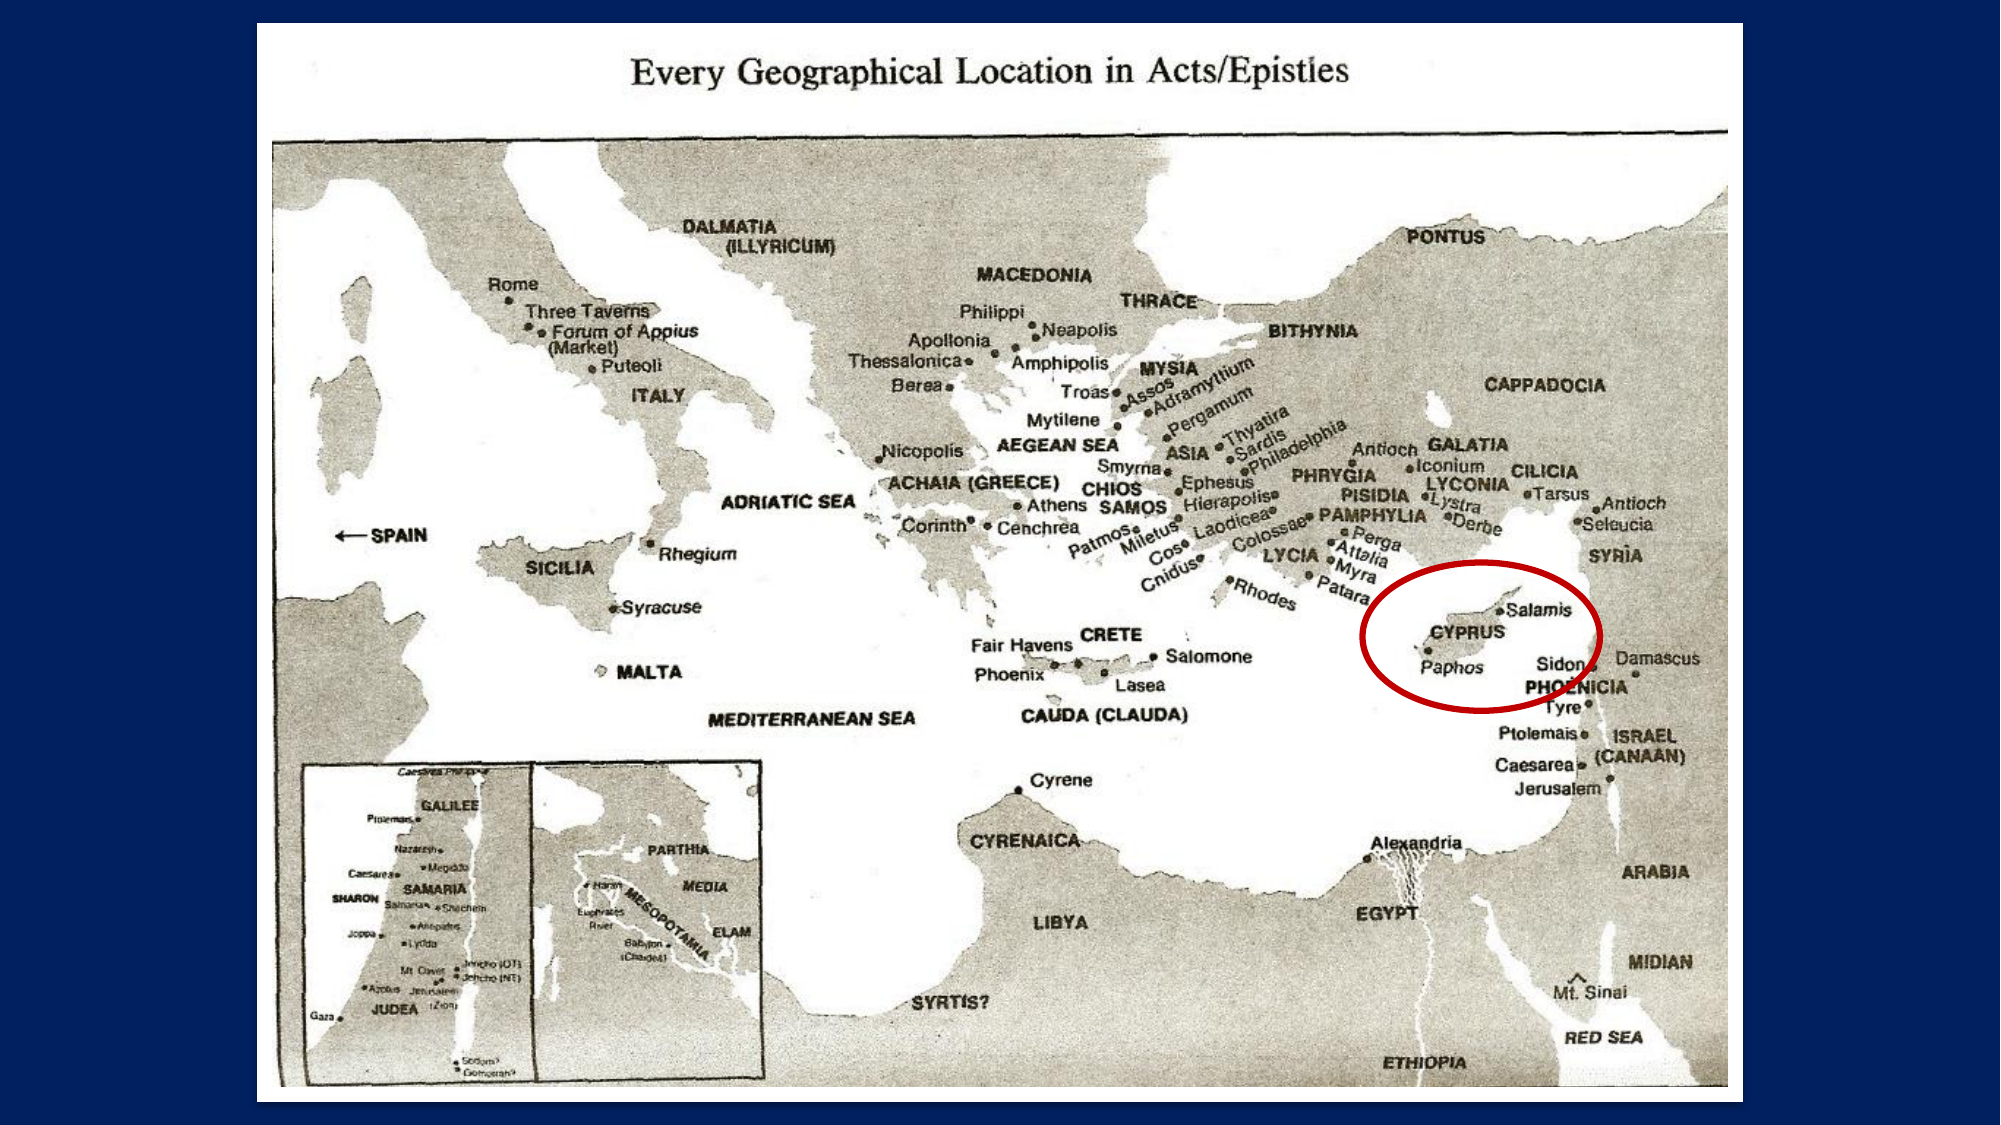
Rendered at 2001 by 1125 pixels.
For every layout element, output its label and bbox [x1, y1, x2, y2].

picture [271, 37, 1729, 1088]
